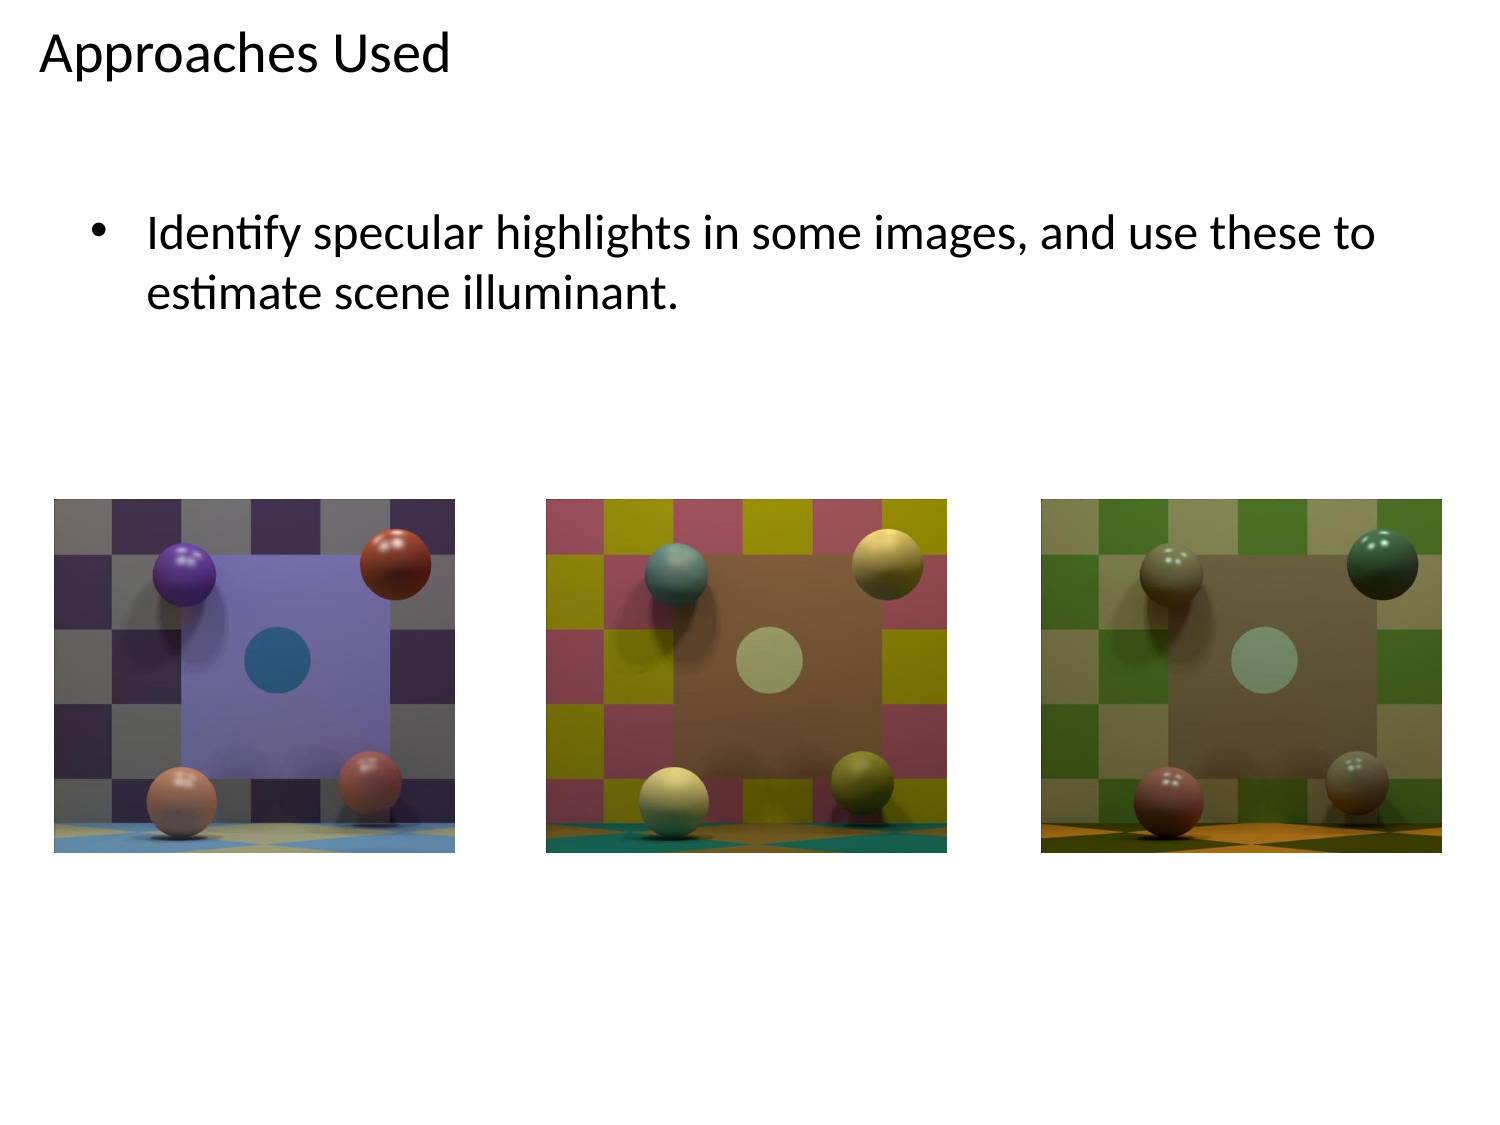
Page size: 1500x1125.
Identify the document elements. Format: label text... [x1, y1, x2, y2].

text_box Approaches Used [24, 6, 1258, 92]
list Identify specular highlights in some images, and use these to estimate scene illuminant. [75, 192, 1425, 286]
picture [546, 498, 948, 853]
picture [1041, 498, 1443, 853]
picture [54, 498, 455, 853]
